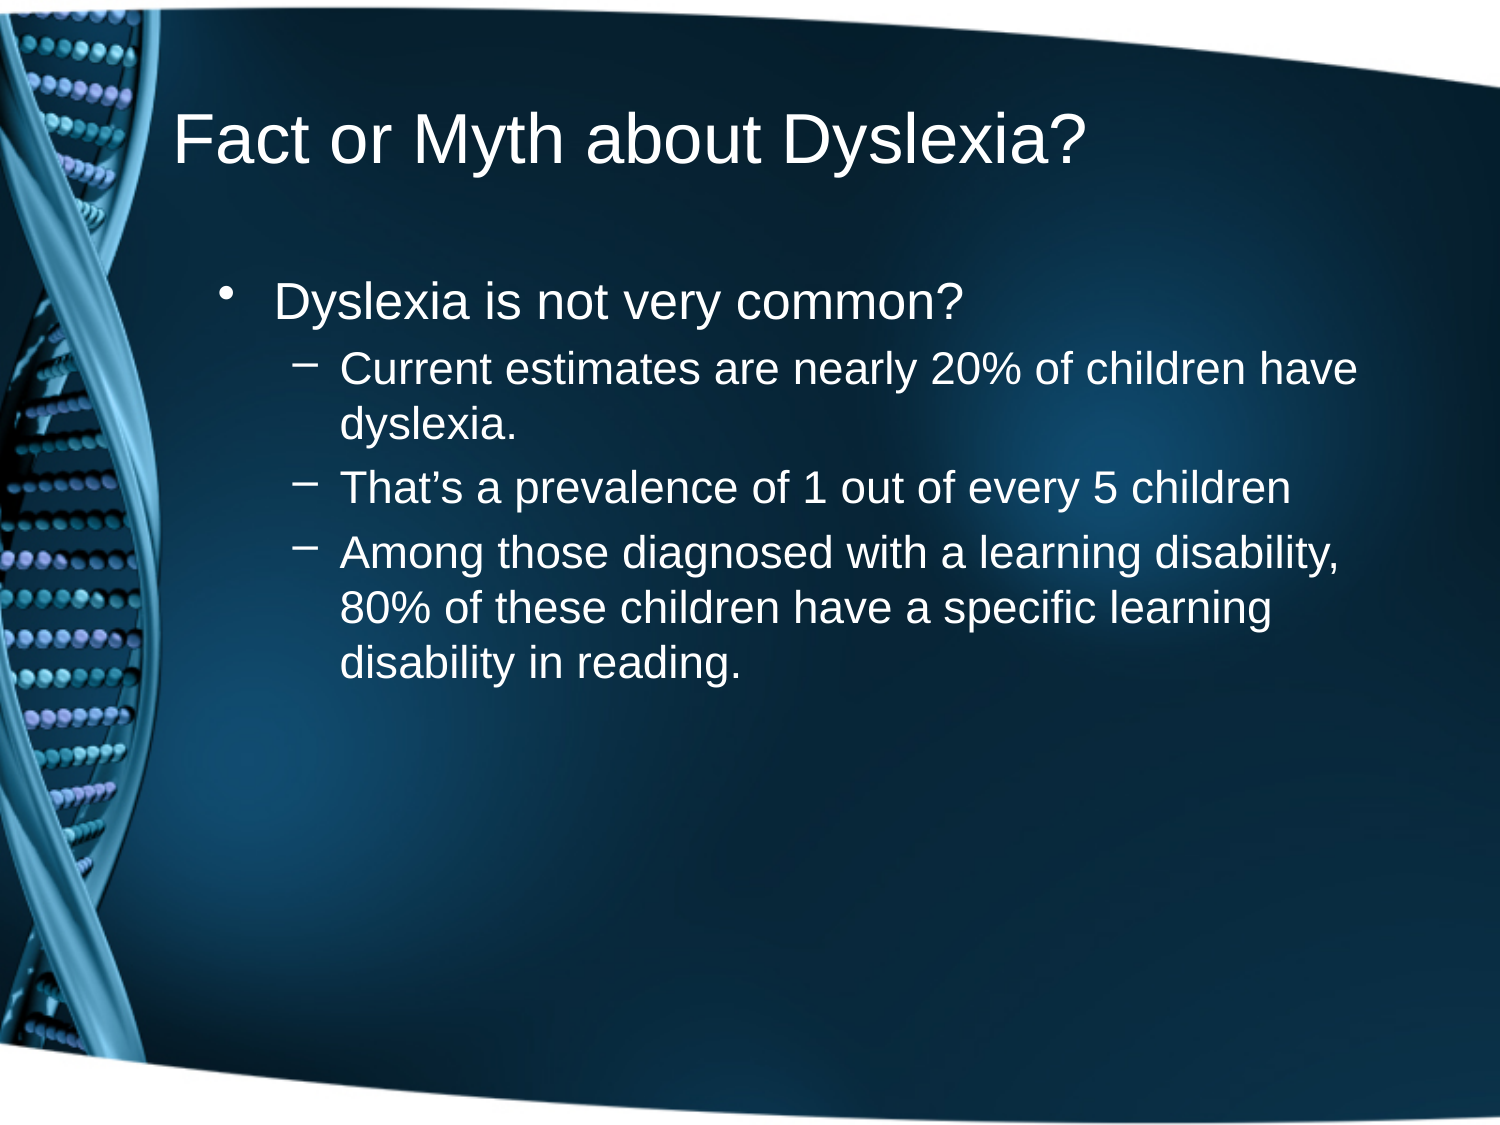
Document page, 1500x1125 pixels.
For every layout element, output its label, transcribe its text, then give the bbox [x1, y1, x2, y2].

list Dyslexia is not very common? Current estimates are nearly 20% of children have dyslexia. That’s a prevalence of 1 out of every 5 children Among those diagnosed with a learning disability, 80% of these children have a specific learning disability in reading. [202, 259, 1442, 1074]
picture [0, 0, 1500, 1125]
title Fact or Myth about Dyslexia? [157, 22, 1442, 249]
